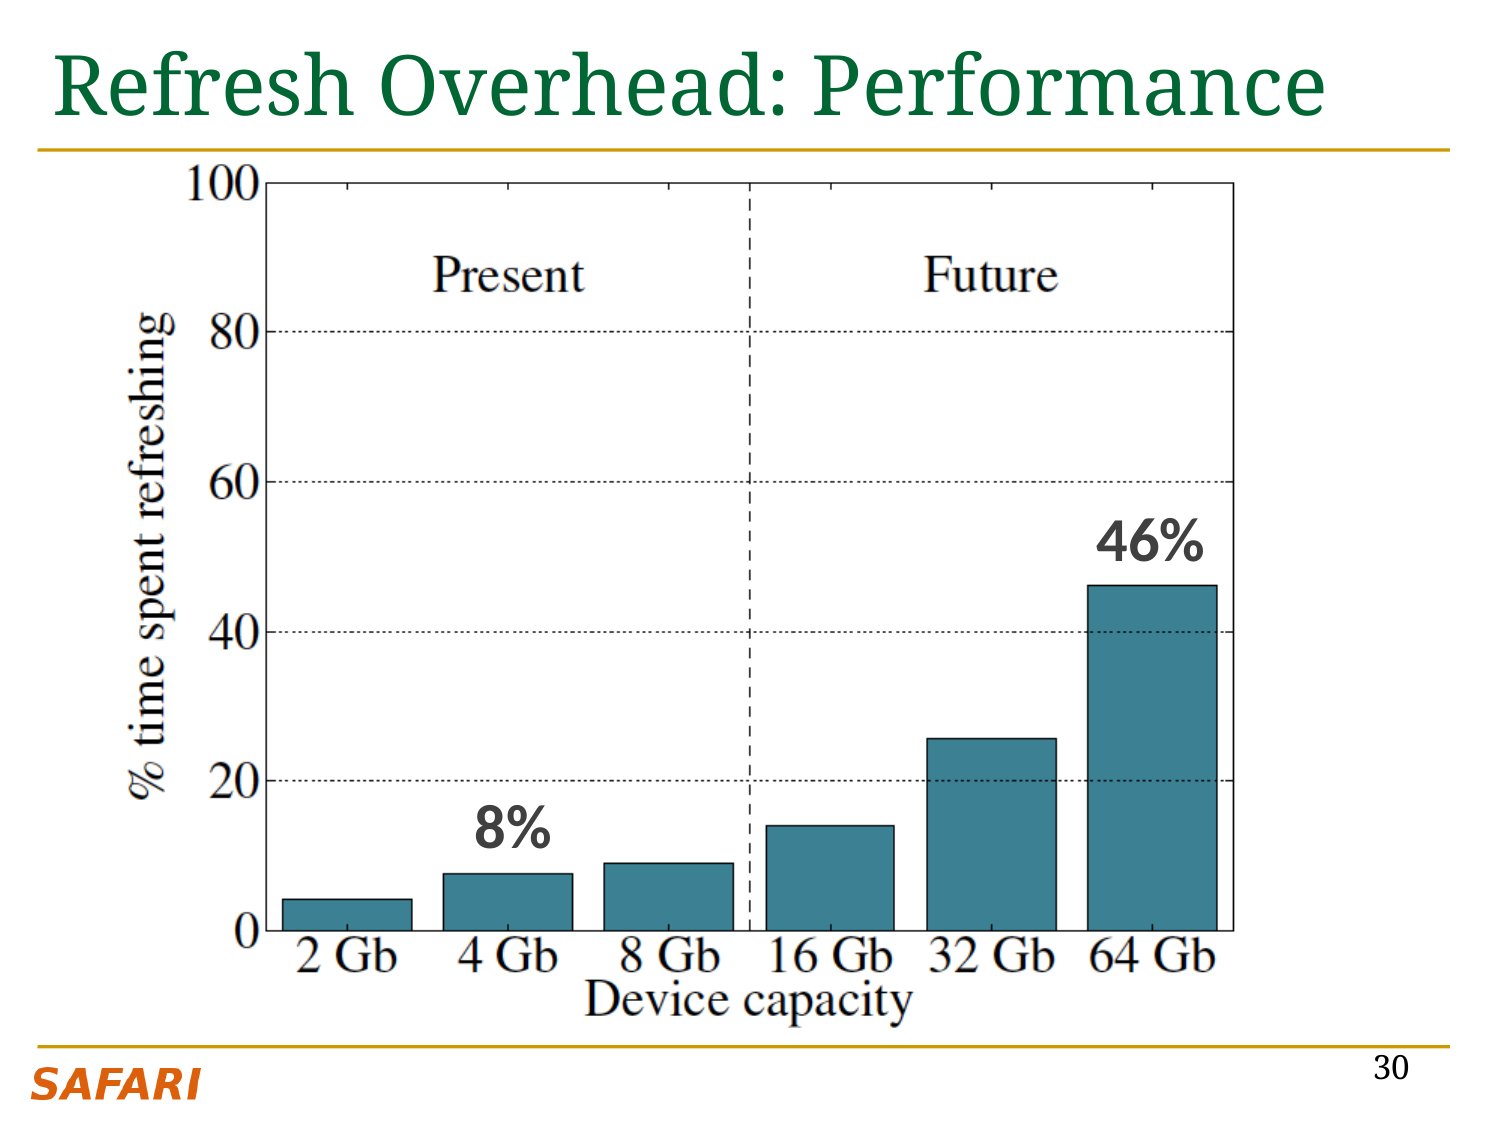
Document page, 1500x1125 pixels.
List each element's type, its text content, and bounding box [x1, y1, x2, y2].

title Refresh Overhead: Performance [37, 24, 1451, 201]
picture [123, 160, 1251, 1038]
slide_number 30 [1074, 1023, 1426, 1100]
picture [29, 1058, 207, 1110]
